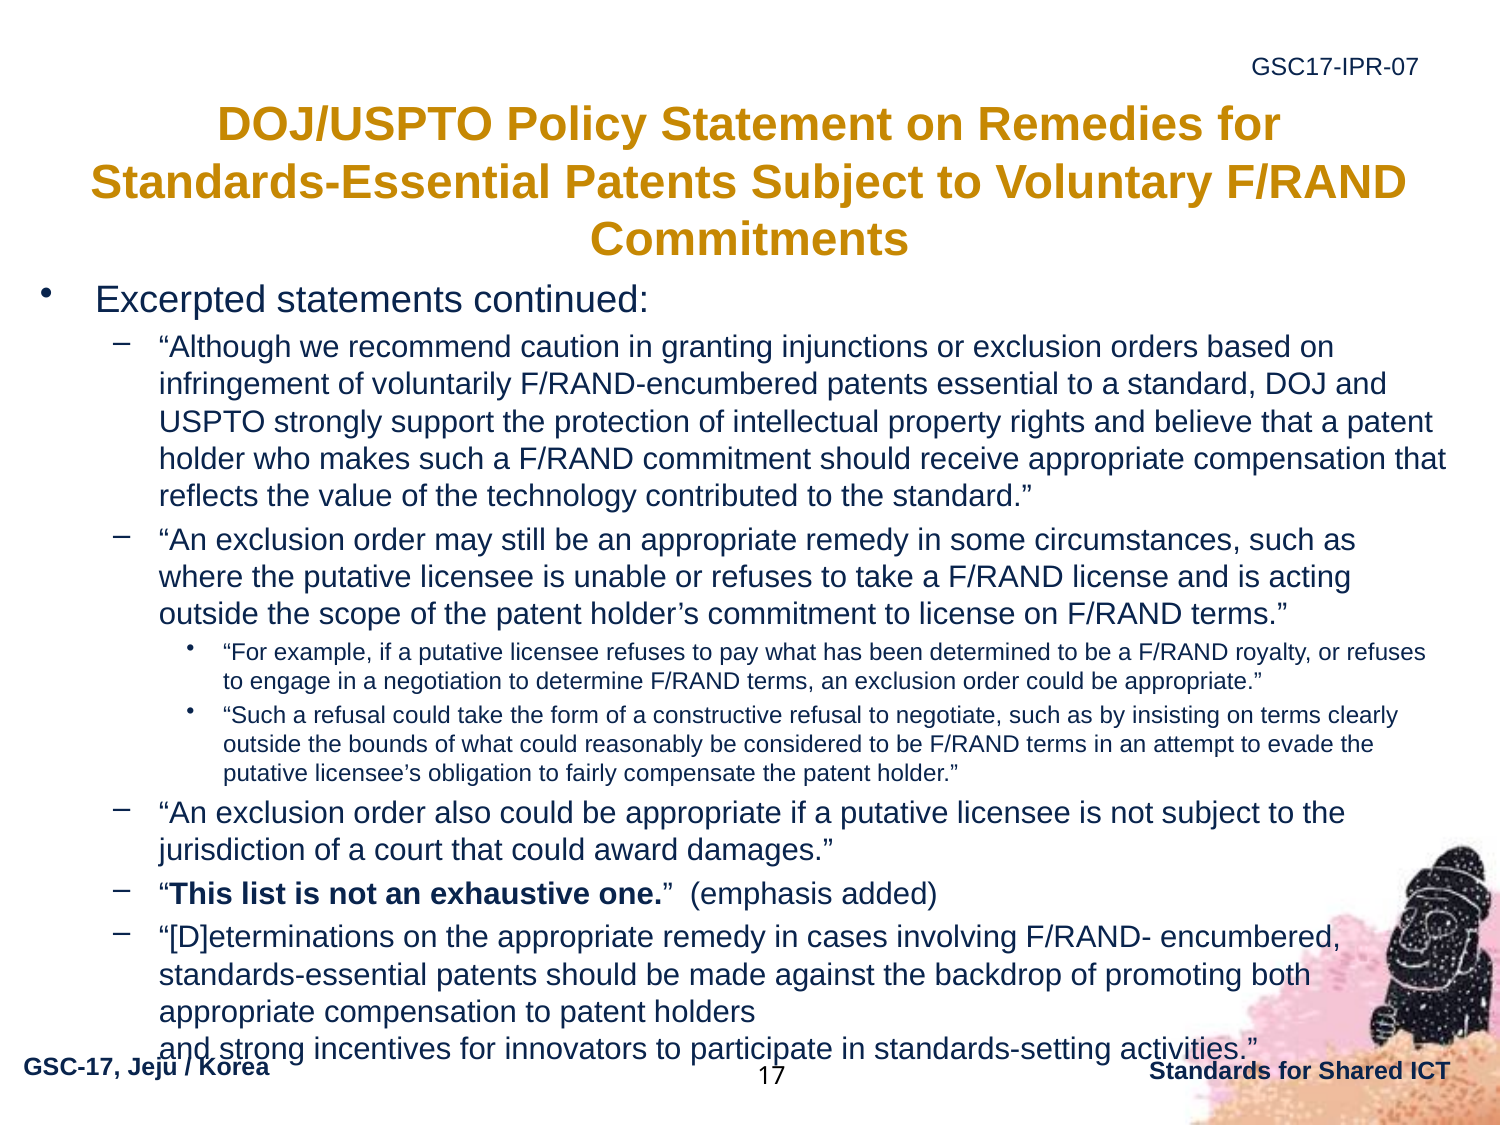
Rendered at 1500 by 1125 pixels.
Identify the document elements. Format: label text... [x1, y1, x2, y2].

picture [1171, 832, 1500, 1125]
list Excerpted statements continued: “Although we recommend caution in granting injunctions or exclusion orders based on infringement of voluntarily F/RAND-encumbered patents essential to a standard, DOJ and USPTO strongly support the protection of intellectual property rights and believe that a patent holder who makes such a F/RAND commitment should receive appropriate compensation that reflects the value of the technology contributed to the standard.” “An exclusion order may still be an appropriate remedy in some circumstances, such as where the putative licensee is unable or refuses to take a F/RAND license and is acting outside the scope of the patent holder’s commitment to license on F/RAND terms.” “For example, if a putative licensee refuses to pay what has been determined to be a F/RAND royalty, or refuses to engage in a negotiation to determine F/RAND terms, an exclusion order could be appropriate.” “Such a refusal could take the form of a constructive refusal to negotiate, such as by insisting on terms clearly outside the bounds of what could reasonably be considered to be F/RAND terms in an attempt to evade the putative licensee’s obligation to fairly compensate the patent holder.” “An exclusion order also could be appropriate if a putative licensee is not subject to the jurisdiction of a court that could award damages.” “This list is not an exhaustive one.” (emphasis added) “[D]eterminations on the appropriate remedy in cases involving F/RAND- encumbered, standards-essential patents should be made against the backdrop of promoting both appropriate compensation to patent holders and strong incentives for innovators to participate in standards-setting activities.” [24, 267, 1464, 1083]
slide_number 17 [596, 1046, 947, 1107]
title DOJ/USPTO Policy Statement on Remedies for Standards-Essential Patents Subject to Voluntary F/RAND Commitments [74, 85, 1426, 267]
